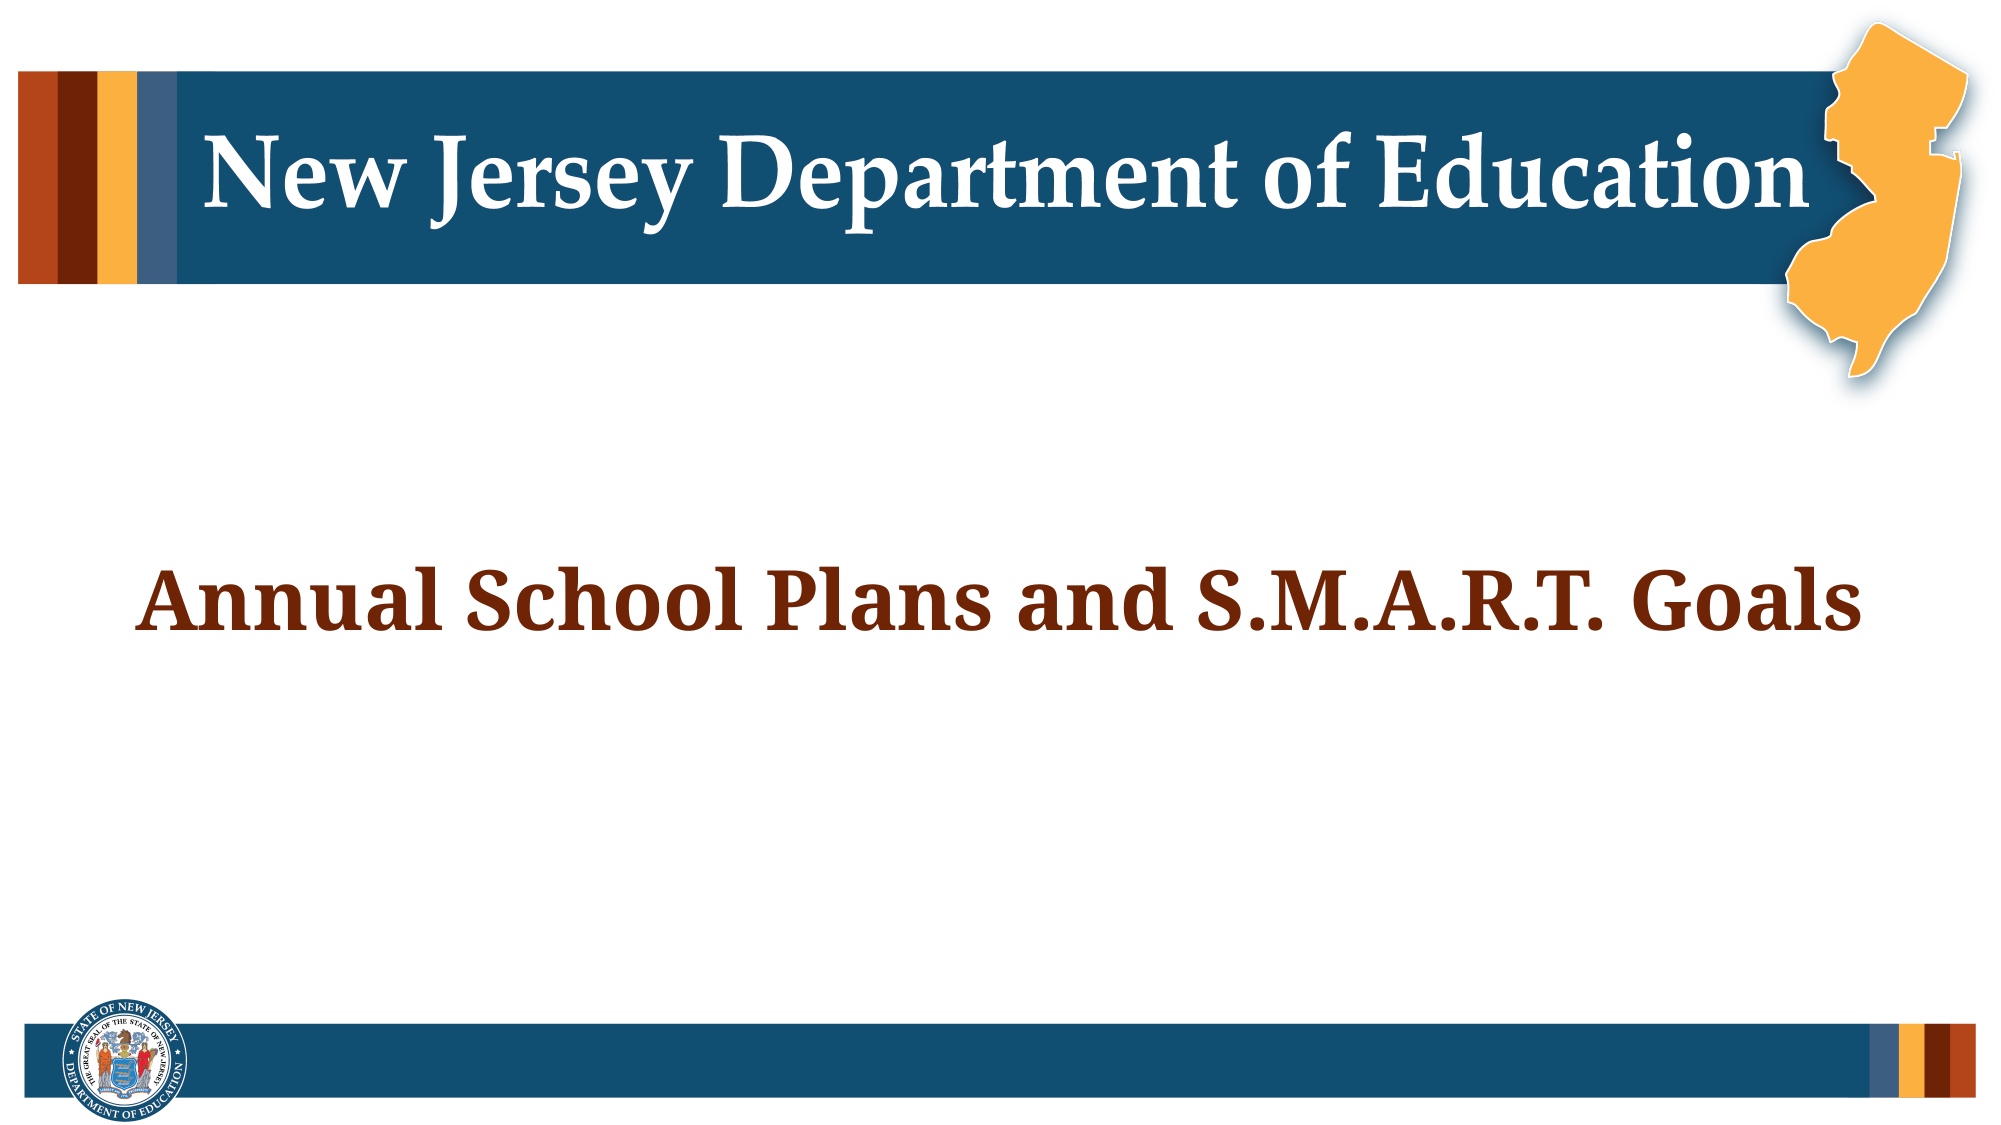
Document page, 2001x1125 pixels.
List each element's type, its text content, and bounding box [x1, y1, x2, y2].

picture [24, 997, 1976, 1124]
picture [18, 0, 2000, 359]
title Annual School Plans and S.M.A.R.T. Goals [0, 359, 2000, 656]
